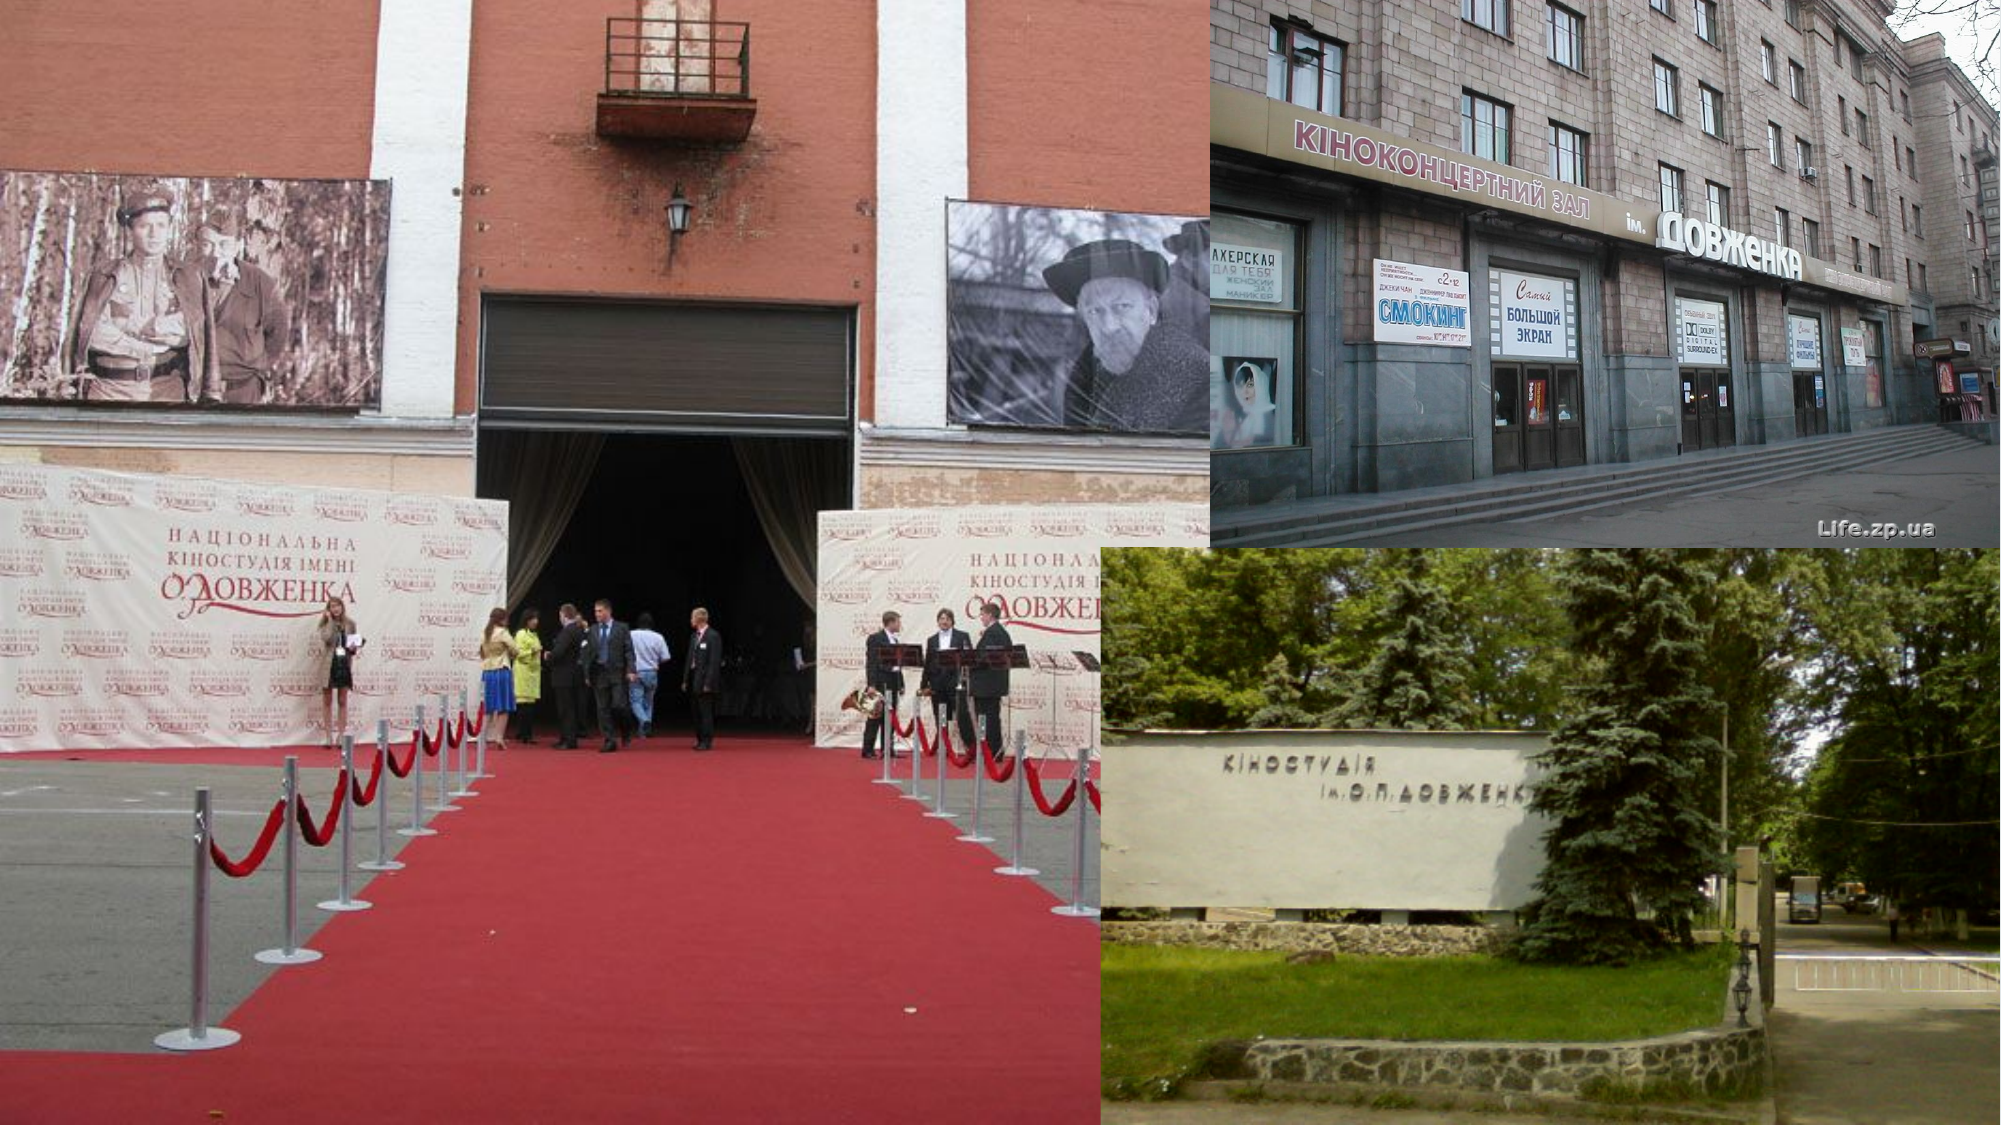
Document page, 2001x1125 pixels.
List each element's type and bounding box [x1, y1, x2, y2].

list [1210, 0, 2000, 548]
picture [0, 0, 2000, 1125]
